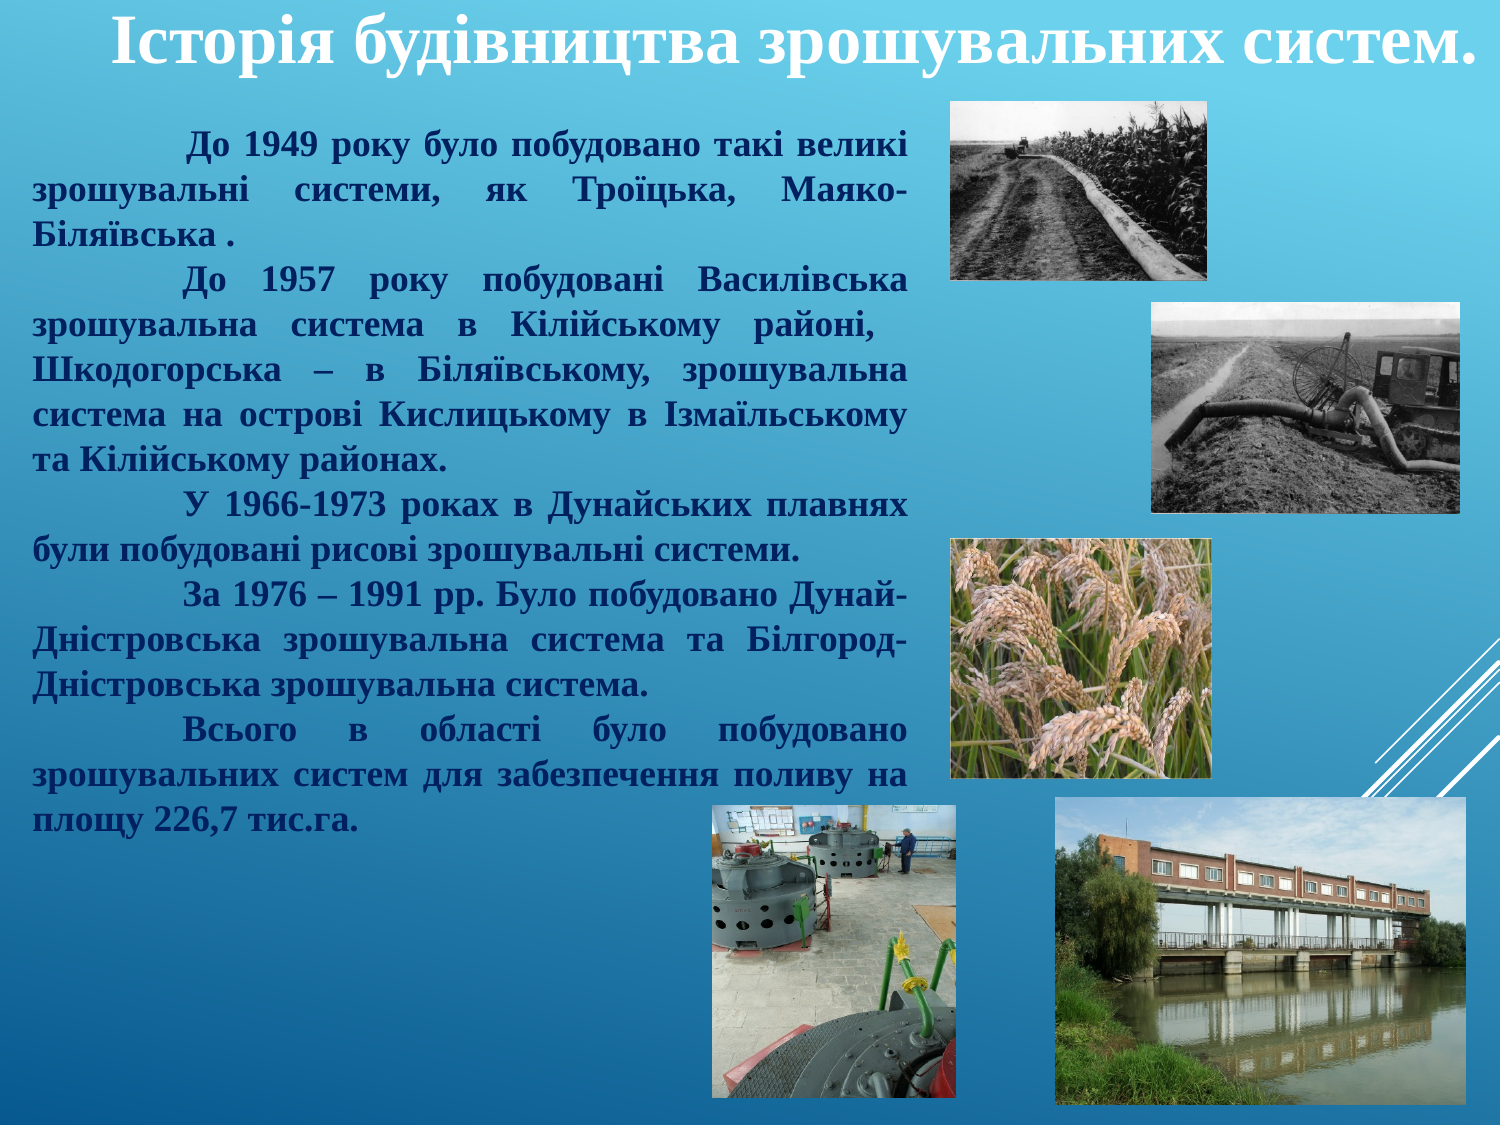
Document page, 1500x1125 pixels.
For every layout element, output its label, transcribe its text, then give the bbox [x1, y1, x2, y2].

picture [712, 805, 956, 1098]
picture [950, 538, 1213, 780]
title Історія будівництва зрошувальних систем. [68, 0, 1500, 112]
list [1055, 797, 1466, 1106]
text_box До 1949 року було побудовано такі великі зрошувальні системи, як Троїцька, Маяко-Біляївська . До 1957 року побудовані Василівська зрошувальна система в Кілійському районі, Шкодогорська – в Біляївському, зрошувальна система на острові Кислицькому в Ізмаїльському та Кілійському районах. У 1966-1973 роках в Дунайських плавнях були побудовані рисові зрошувальні системи. За 1976 – 1991 рр. Було побудовано Дунай-Дністровська зрошувальна система та Білгород-Дністровська зрошувальна система. Всього в області було побудовано зрошувальних систем для забезпечення поливу на площу 226,7 тис.га. [17, 111, 924, 974]
picture [950, 101, 1208, 281]
picture [1151, 302, 1461, 514]
